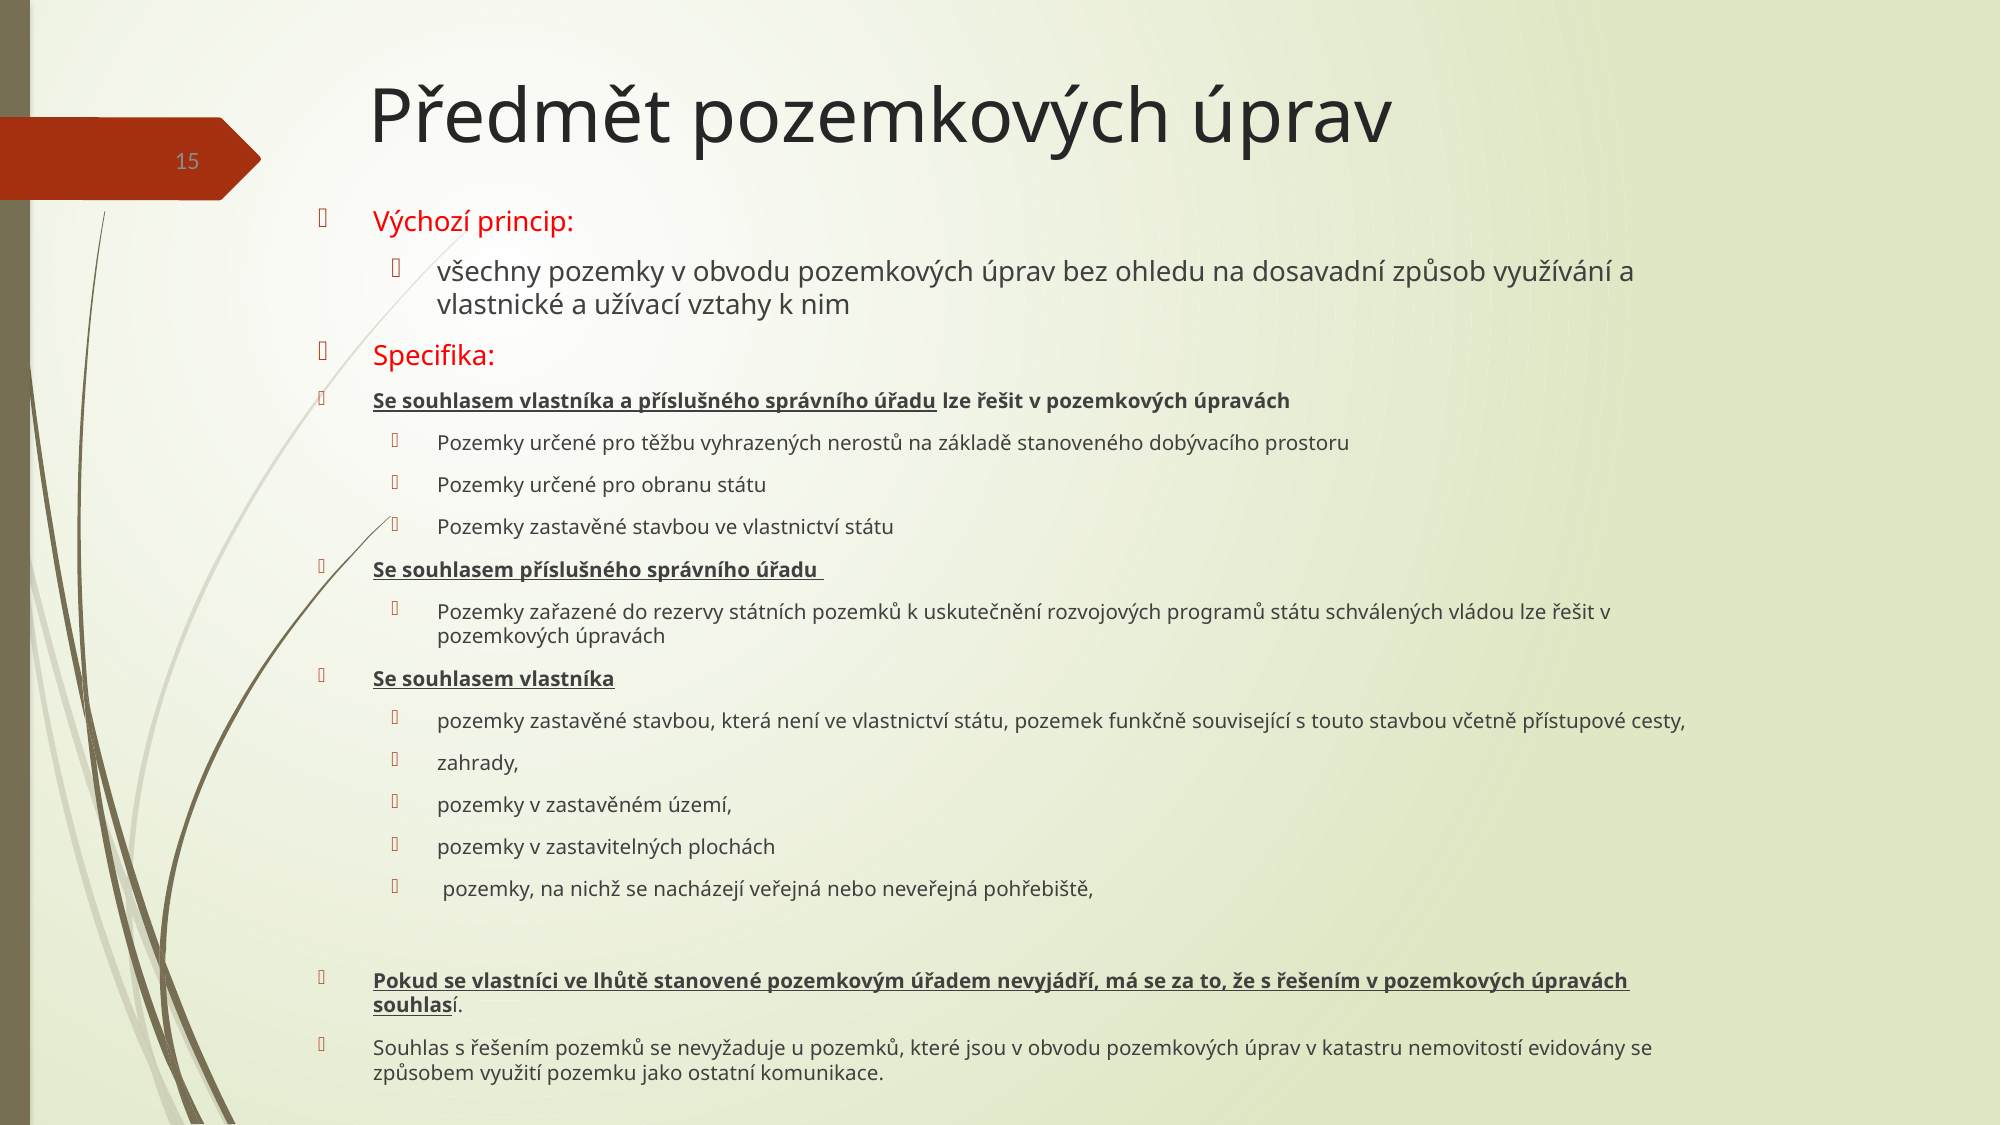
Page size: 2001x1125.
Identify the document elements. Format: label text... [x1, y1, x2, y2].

list Výchozí princip: všechny pozemky v obvodu pozemkových úprav bez ohledu na dosavadní způsob využívání a vlastnické a užívací vztahy k nim Specifika: Se souhlasem vlastníka a příslušného správního úřadu lze řešit v pozemkových úpravách Pozemky určené pro těžbu vyhrazených nerostů na základě stanoveného dobývacího prostoru Pozemky určené pro obranu státu Pozemky zastavěné stavbou ve vlastnictví státu Se souhlasem příslušného správního úřadu Pozemky zařazené do rezervy státních pozemků k uskutečnění rozvojových programů státu schválených vládou lze řešit v pozemkových úpravách Se souhlasem vlastníka pozemky zastavěné stavbou, která není ve vlastnictví státu, pozemek funkčně související s touto stavbou včetně přístupové cesty, zahrady, pozemky v zastavěném území, pozemky v zastavitelných plochách pozemky, na nichž se nacházejí veřejná nebo neveřejná pohřebiště, Pokud se vlastníci ve lhůtě stanovené pozemkovým úřadem nevyjádří, má se za to, že s řešením v pozemkových úpravách souhlasí. Souhlas s řešením pozemků se nevyžaduje u pozemků, které jsou v obvodu pozemkových úprav v katastru nemovitostí evidovány se způsobem využití pozemku jako ostatní komunikace. [303, 196, 1733, 1103]
title Předmět pozemkových úprav [353, 59, 1647, 182]
slide_number 15 [87, 129, 216, 190]
